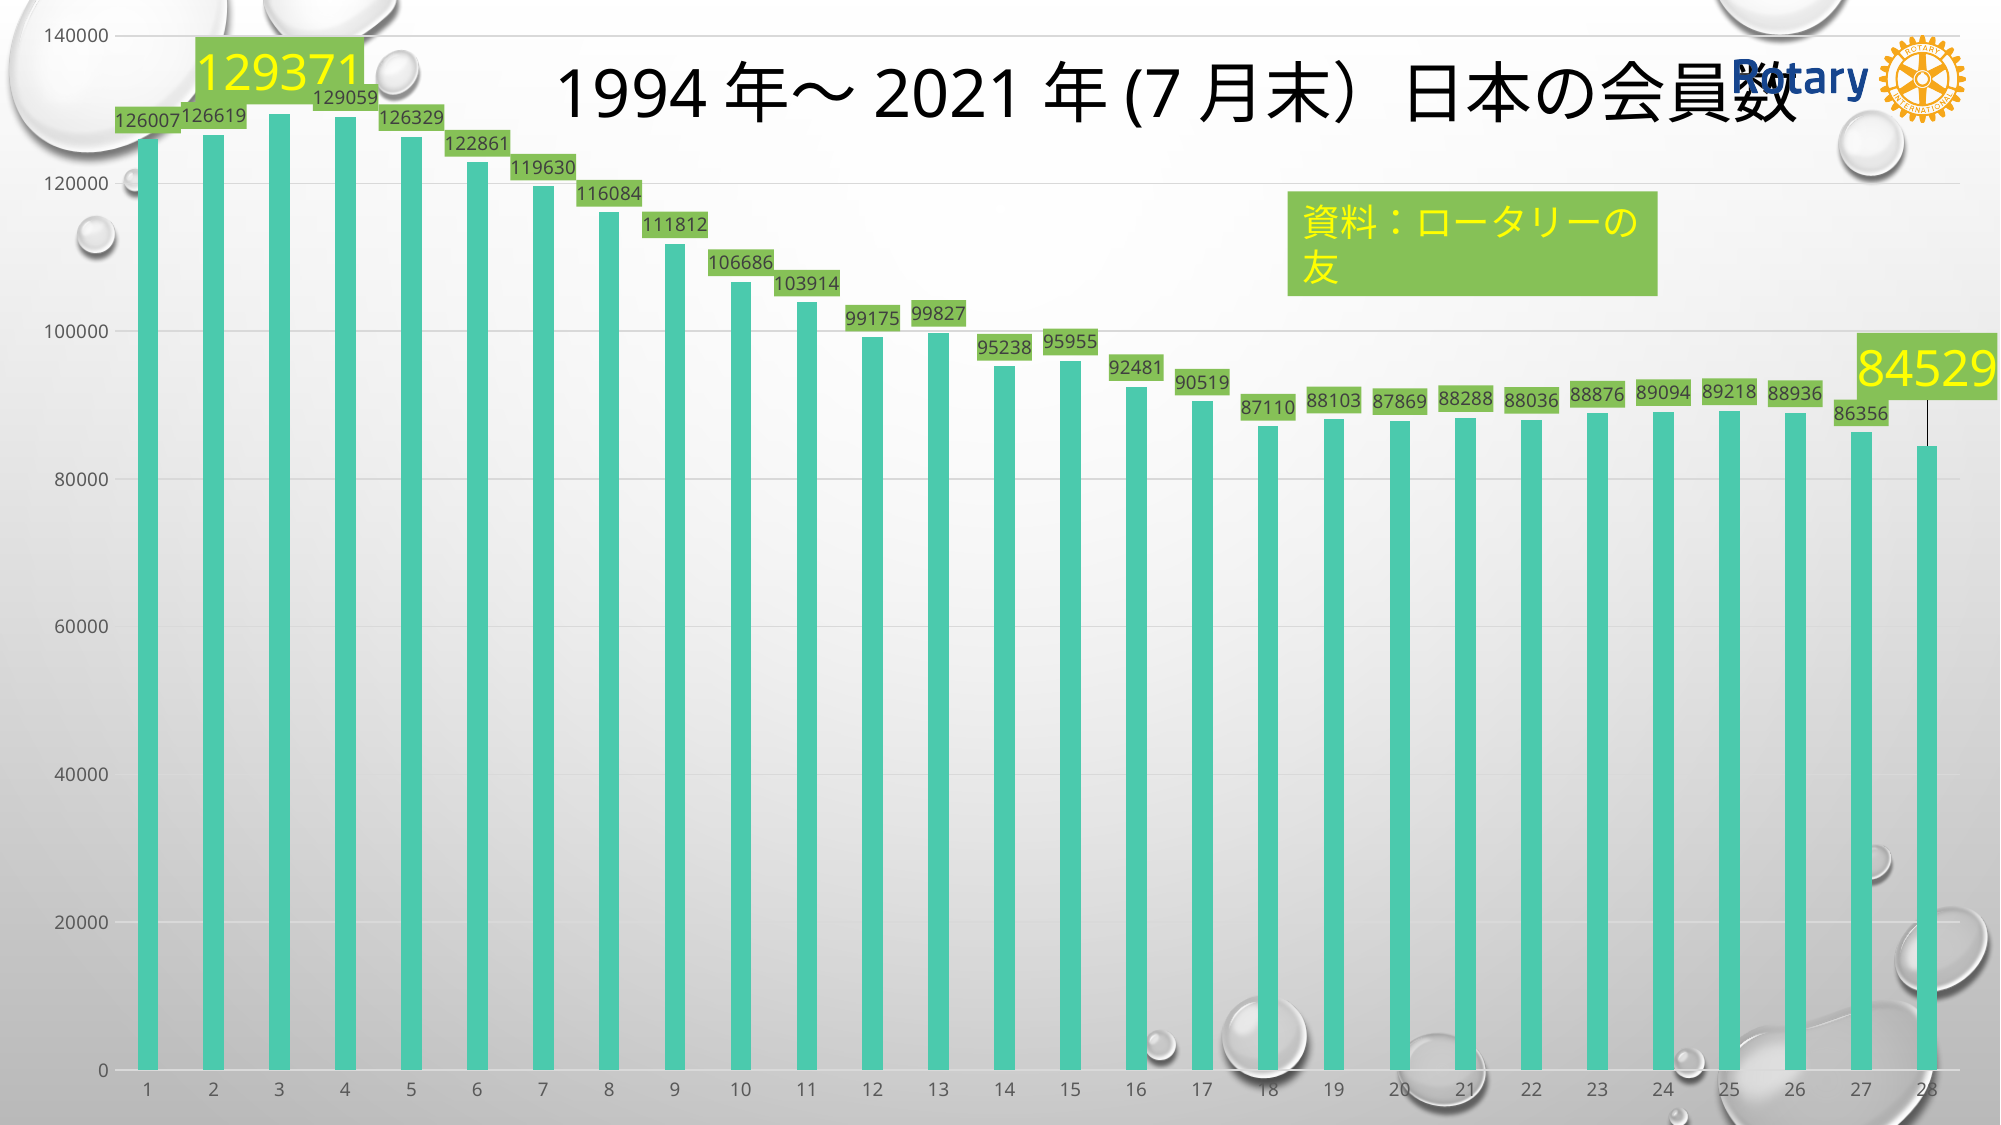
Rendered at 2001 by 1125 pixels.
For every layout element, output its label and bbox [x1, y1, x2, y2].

picture [1734, 35, 1966, 123]
chart [3, 0, 2000, 1125]
